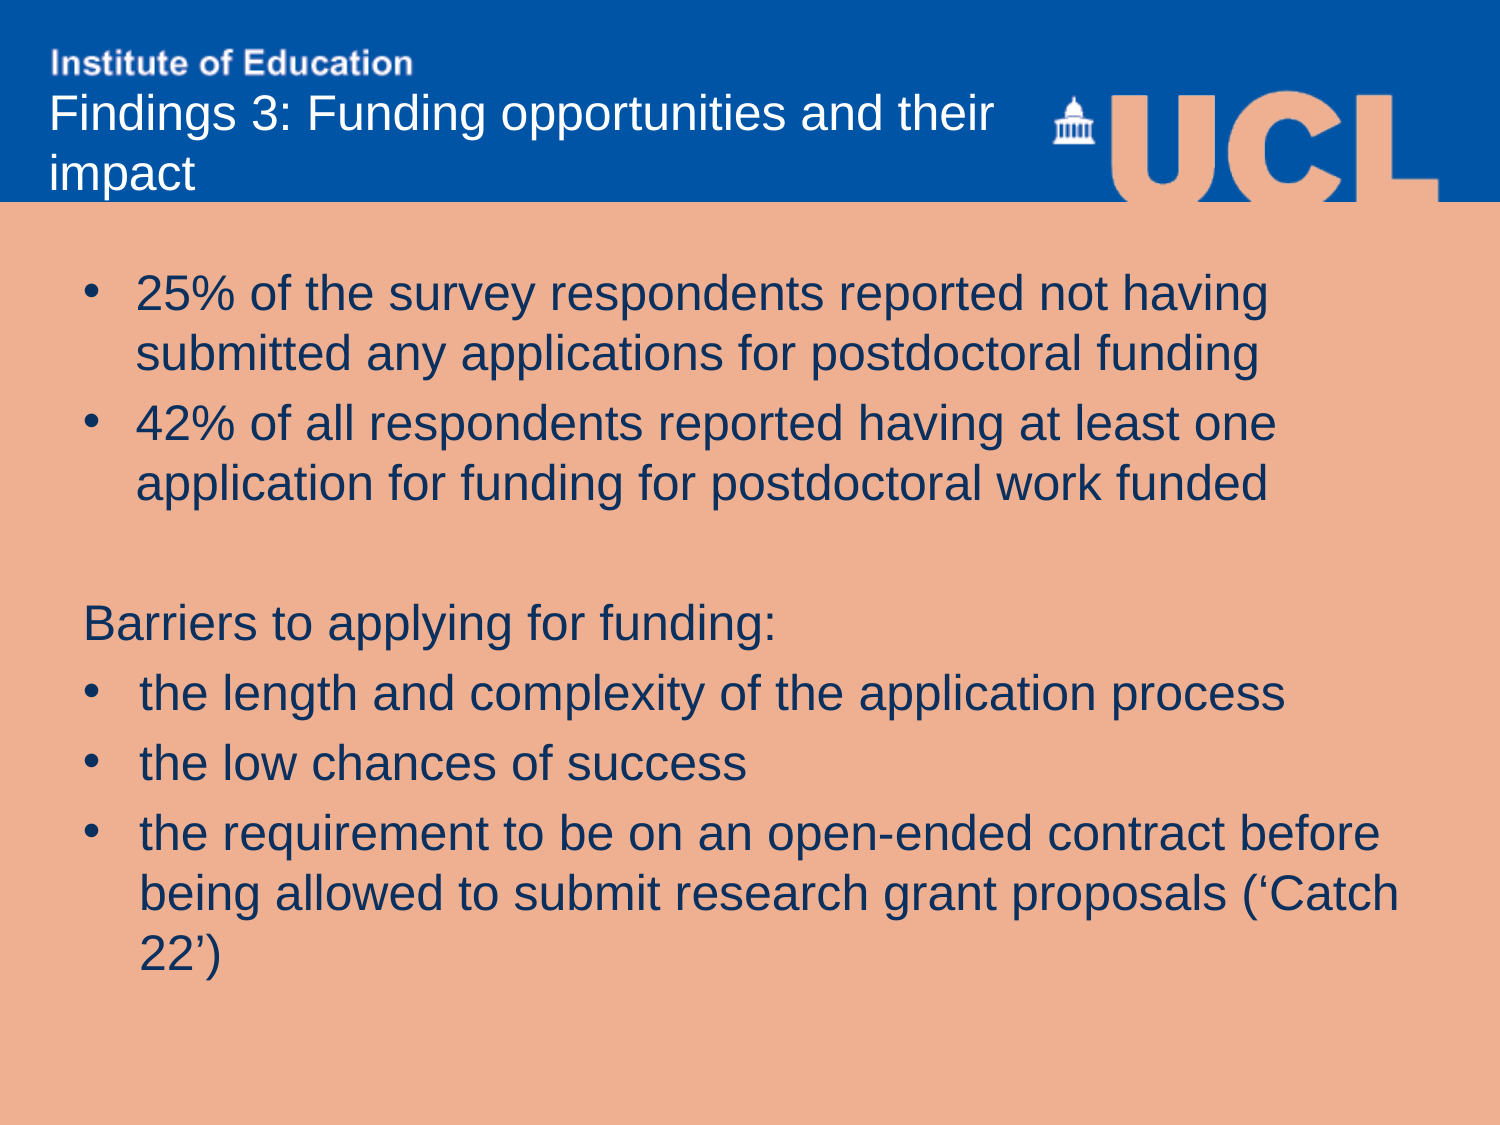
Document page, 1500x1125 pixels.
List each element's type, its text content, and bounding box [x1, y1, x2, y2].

picture [0, 0, 1500, 202]
list 25% of the survey respondents reported not having submitted any applications for postdoctoral funding 42% of all respondents reported having at least one application for funding for postdoctoral work funded Barriers to applying for funding: the length and complexity of the application process the low chances of success the requirement to be on an open-ended contract before being allowed to submit research grant proposals (‘Catch 22’) [68, 253, 1448, 1020]
text_box Findings 3: Funding opportunities and their impact [31, 72, 1031, 179]
